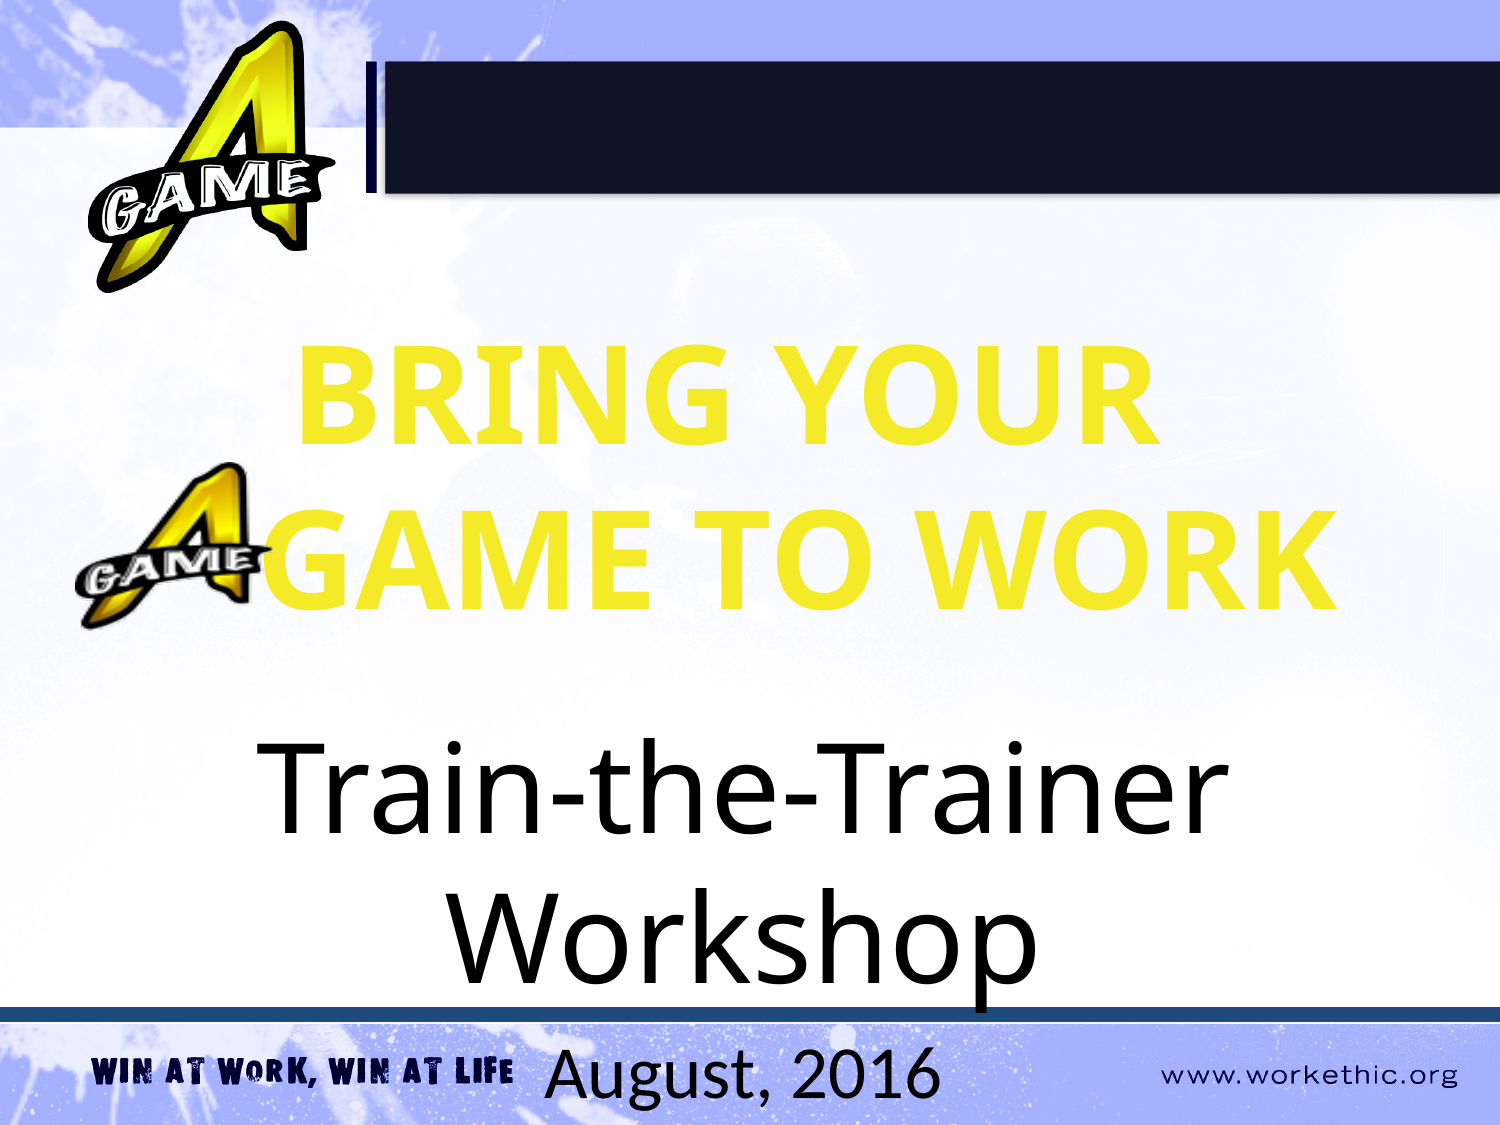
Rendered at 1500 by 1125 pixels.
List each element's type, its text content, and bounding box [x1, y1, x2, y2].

picture [74, 462, 276, 631]
picture [0, 0, 1500, 299]
picture [0, 1022, 1500, 1125]
list BRING YOUR GAME TO WORK Train-the-Trainer Workshop August, 2016 [0, 299, 1500, 1006]
